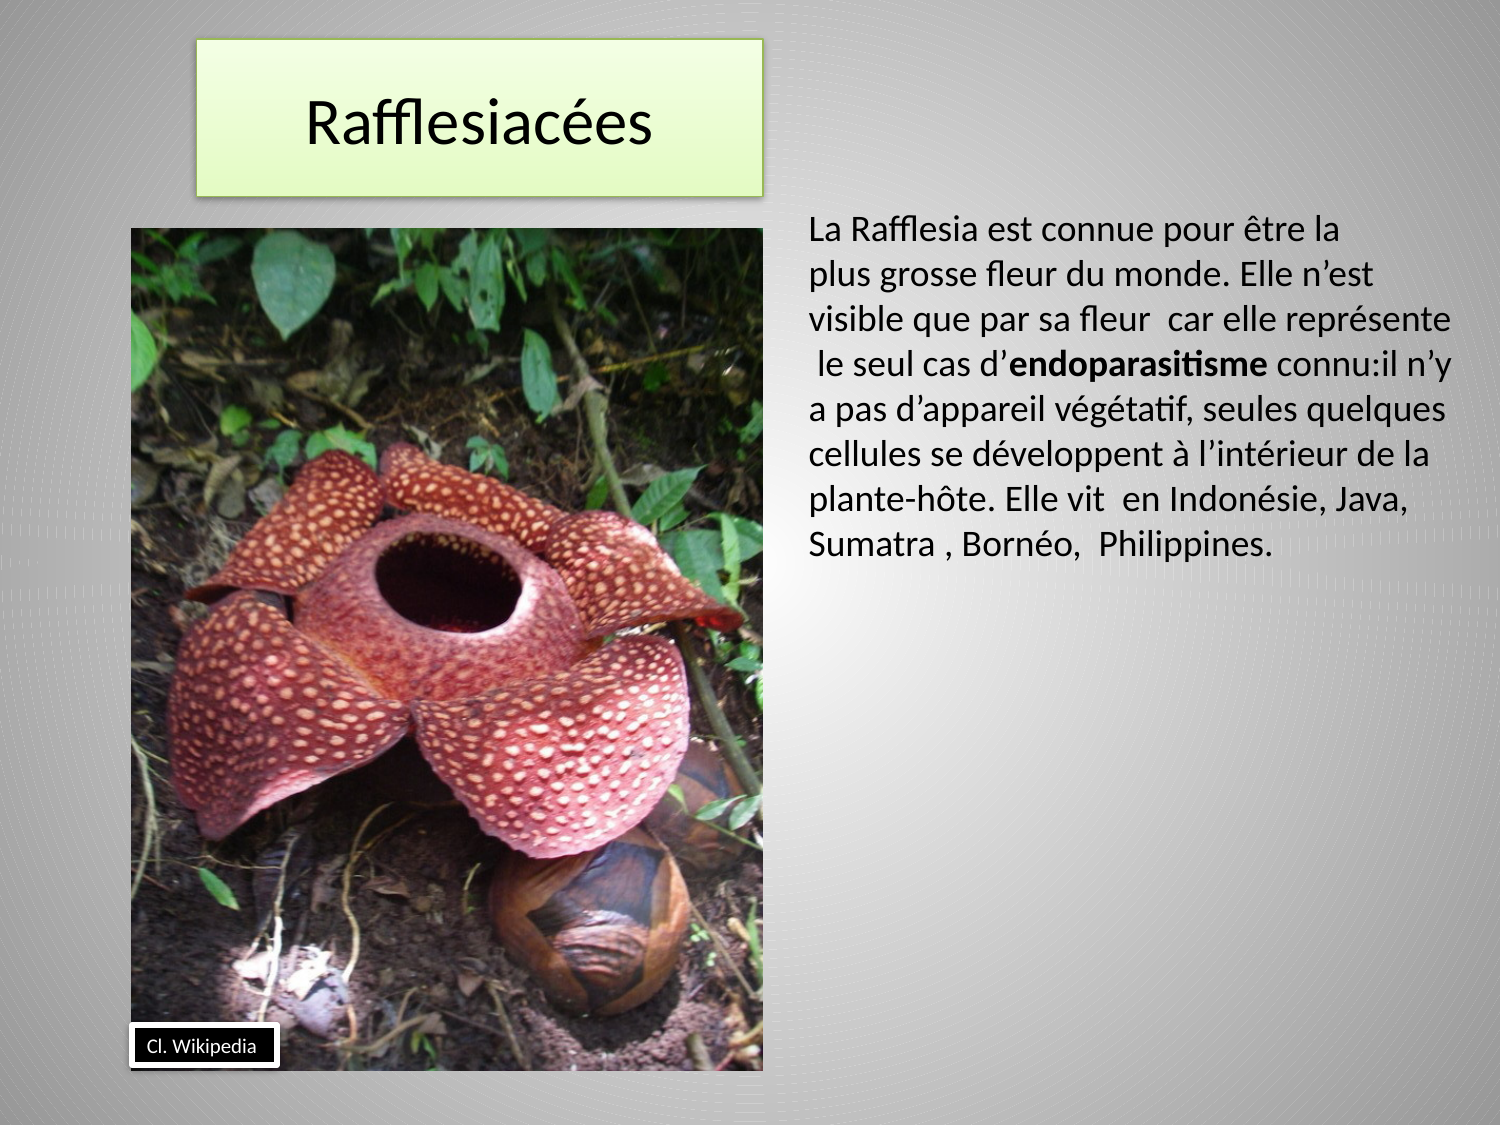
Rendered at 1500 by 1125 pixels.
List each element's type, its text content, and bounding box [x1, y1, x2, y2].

text_box La Rafflesia est connue pour être la plus grosse fleur du monde. Elle n’est visible que par sa fleur car elle représente le seul cas d’endoparasitisme connu:il n’y a pas d’appareil végétatif, seules quelques cellules se développent à l’intérieur de la plante-hôte. Elle vit en Indonésie, Java, Sumatra , Bornéo, Philippines. [793, 196, 1475, 571]
title Rafflesiacées [196, 38, 764, 197]
picture [131, 228, 764, 1071]
